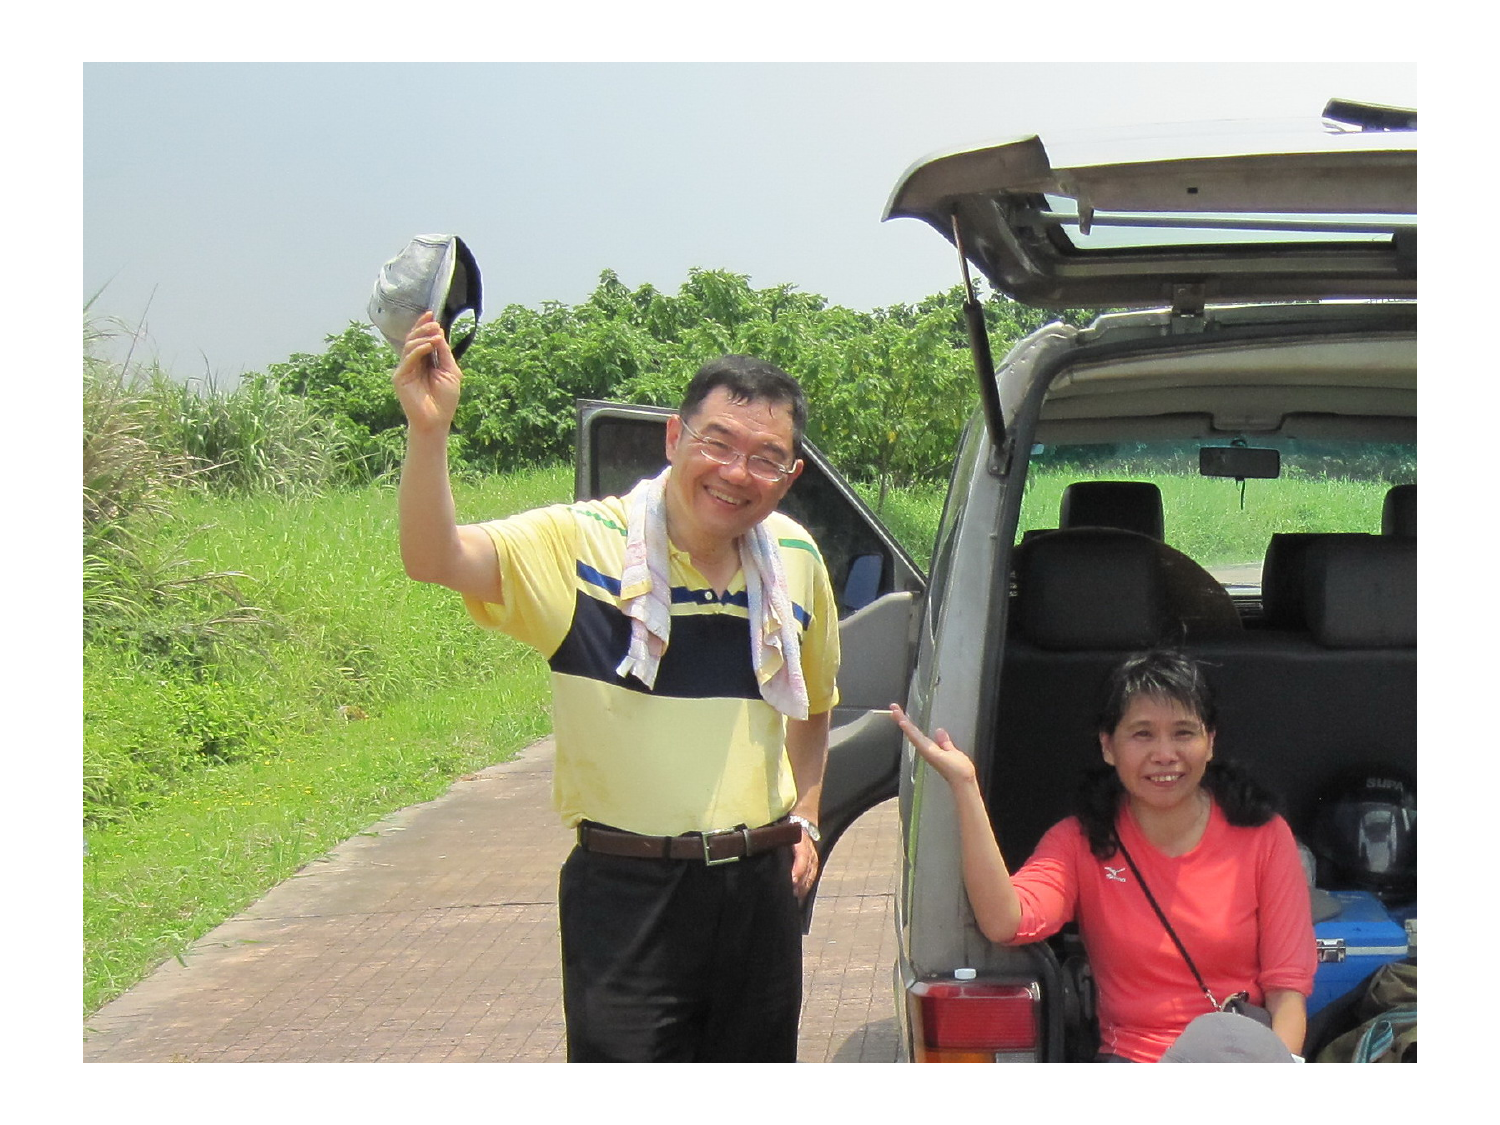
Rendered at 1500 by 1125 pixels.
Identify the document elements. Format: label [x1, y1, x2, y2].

picture [83, 62, 1417, 1063]
